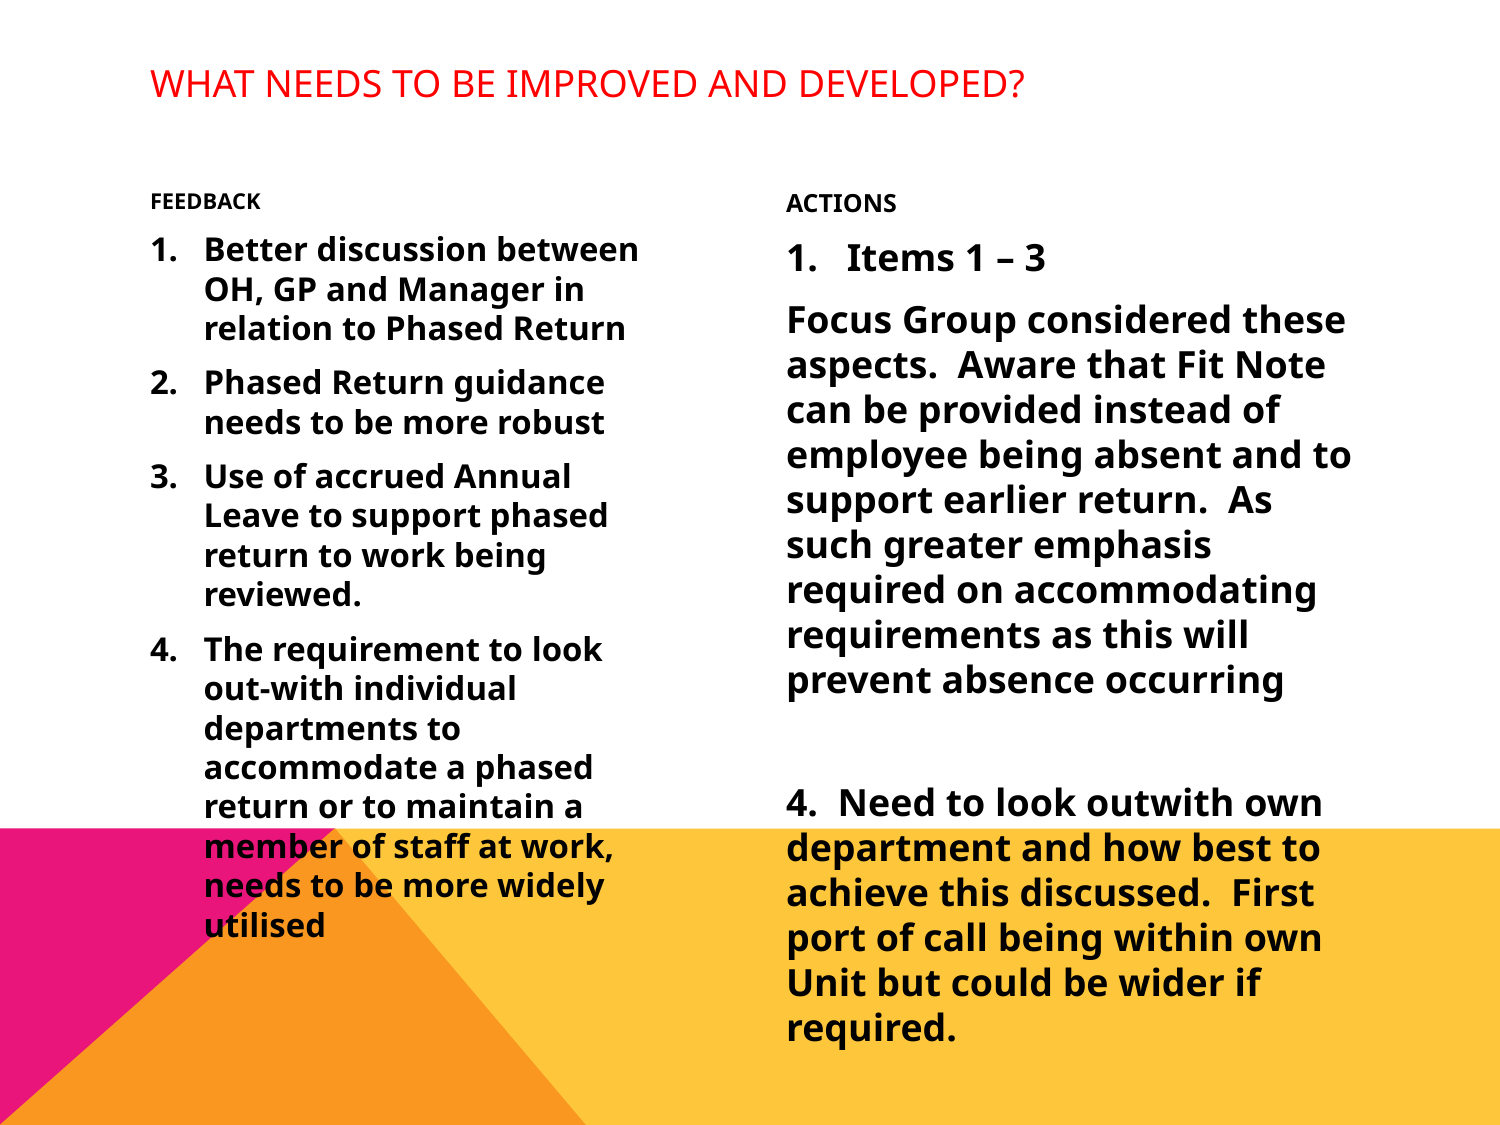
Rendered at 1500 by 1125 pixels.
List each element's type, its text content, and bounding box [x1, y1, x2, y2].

title WHAT NEEDS TO BE IMPROVED AND DEVELOPED? [135, 60, 1369, 150]
list FEEDBACK Better discussion between OH, GP and Manager in relation to Phased Return Phased Return guidance needs to be more robust Use of accrued Annual Leave to support phased return to work being reviewed. The requirement to look out-with individual departments to accommodate a phased return or to maintain a member of staff at work, needs to be more widely utilised [135, 179, 660, 965]
list ACTIONS Items 1 – 3 Focus Group considered these aspects. Aware that Fit Note can be provided instead of employee being absent and to support earlier return. As such greater emphasis required on accommodating requirements as this will prevent absence occurring 4. Need to look outwith own department and how best to achieve this discussed. First port of call being within own Unit but could be wider if required. [771, 179, 1377, 1059]
